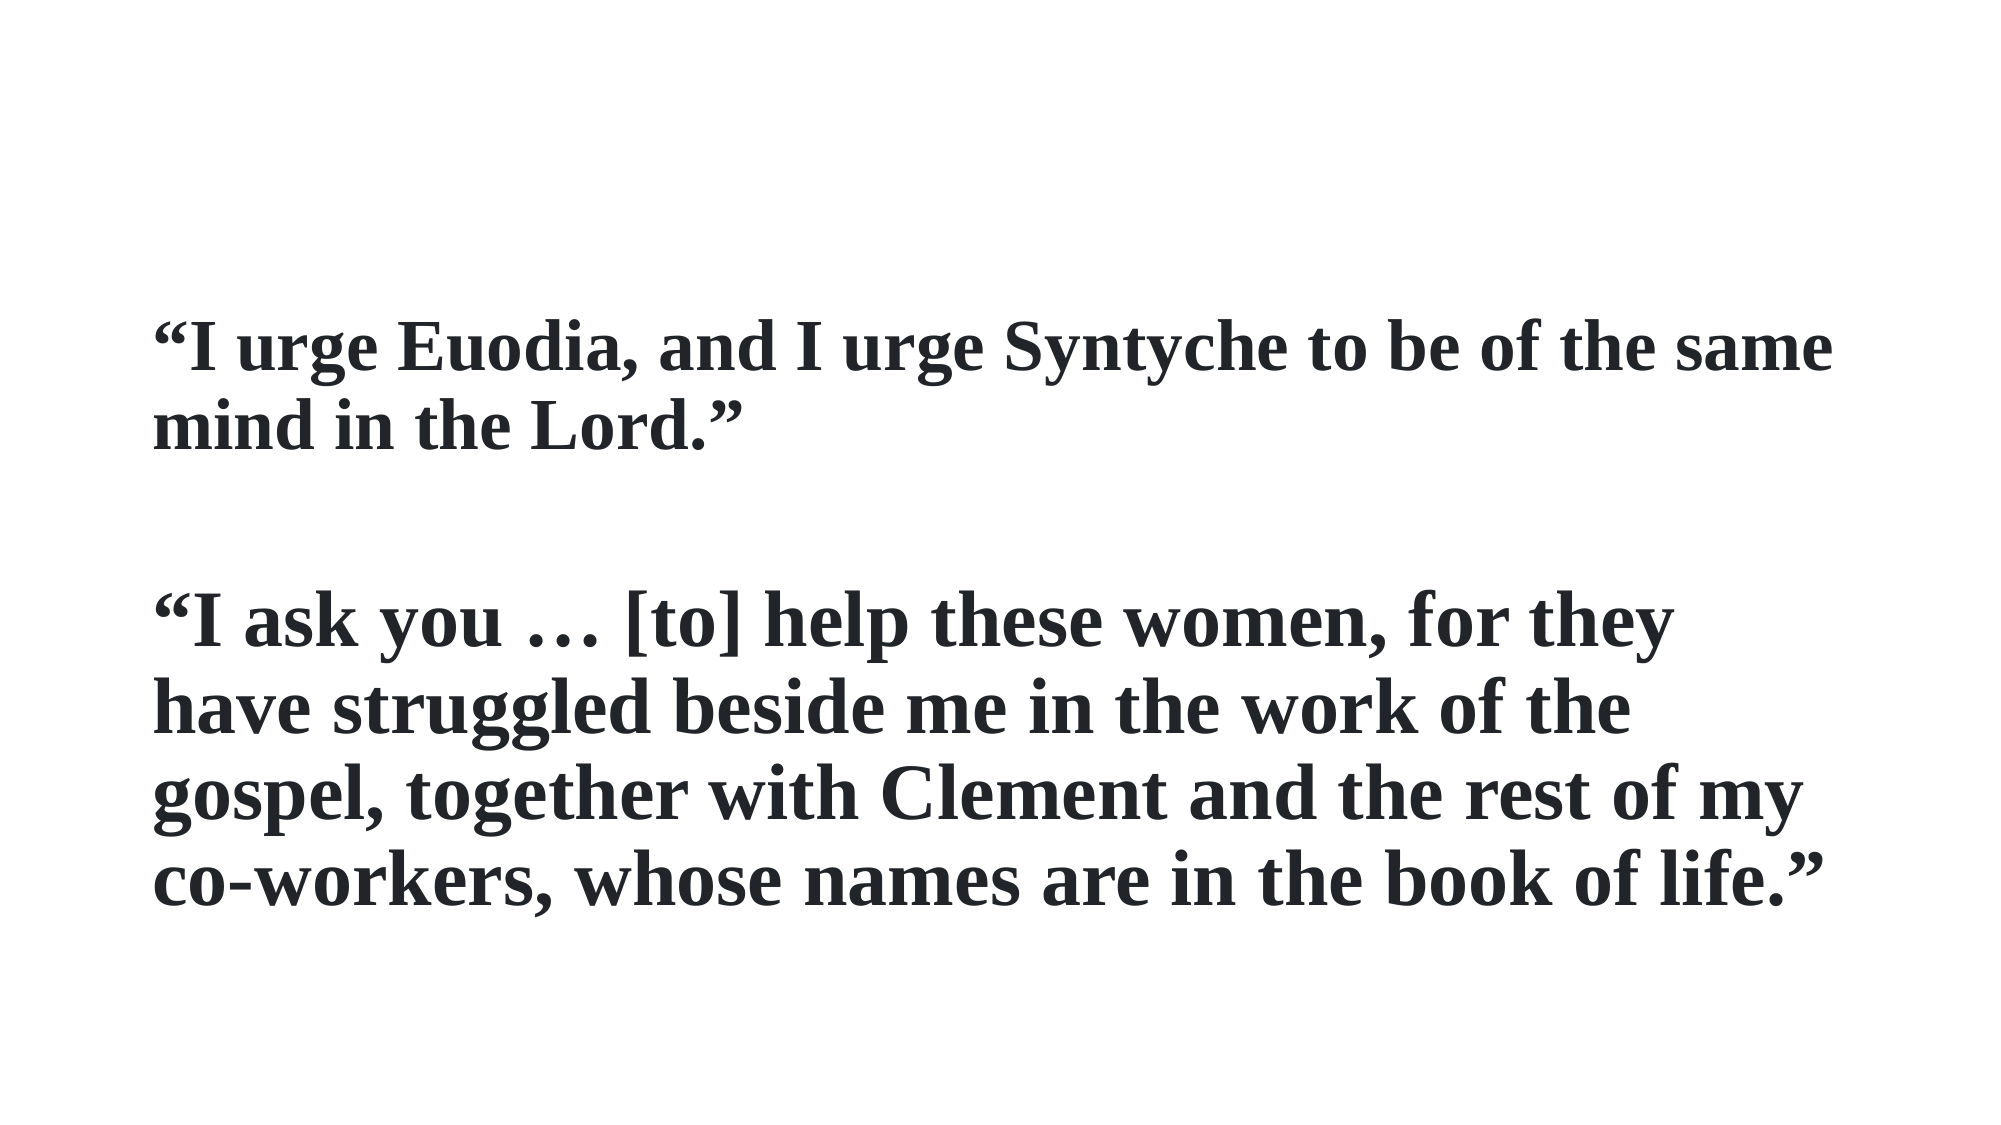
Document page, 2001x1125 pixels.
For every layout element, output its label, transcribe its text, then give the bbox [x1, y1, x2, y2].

list “I urge Euodia, and I urge Syntyche to be of the same mind in the Lord.” “I ask you … [to] help these women, for they have struggled beside me in the work of the gospel, together with Clement and the rest of my co-workers, whose names are in the book of life.” [137, 299, 1863, 1014]
